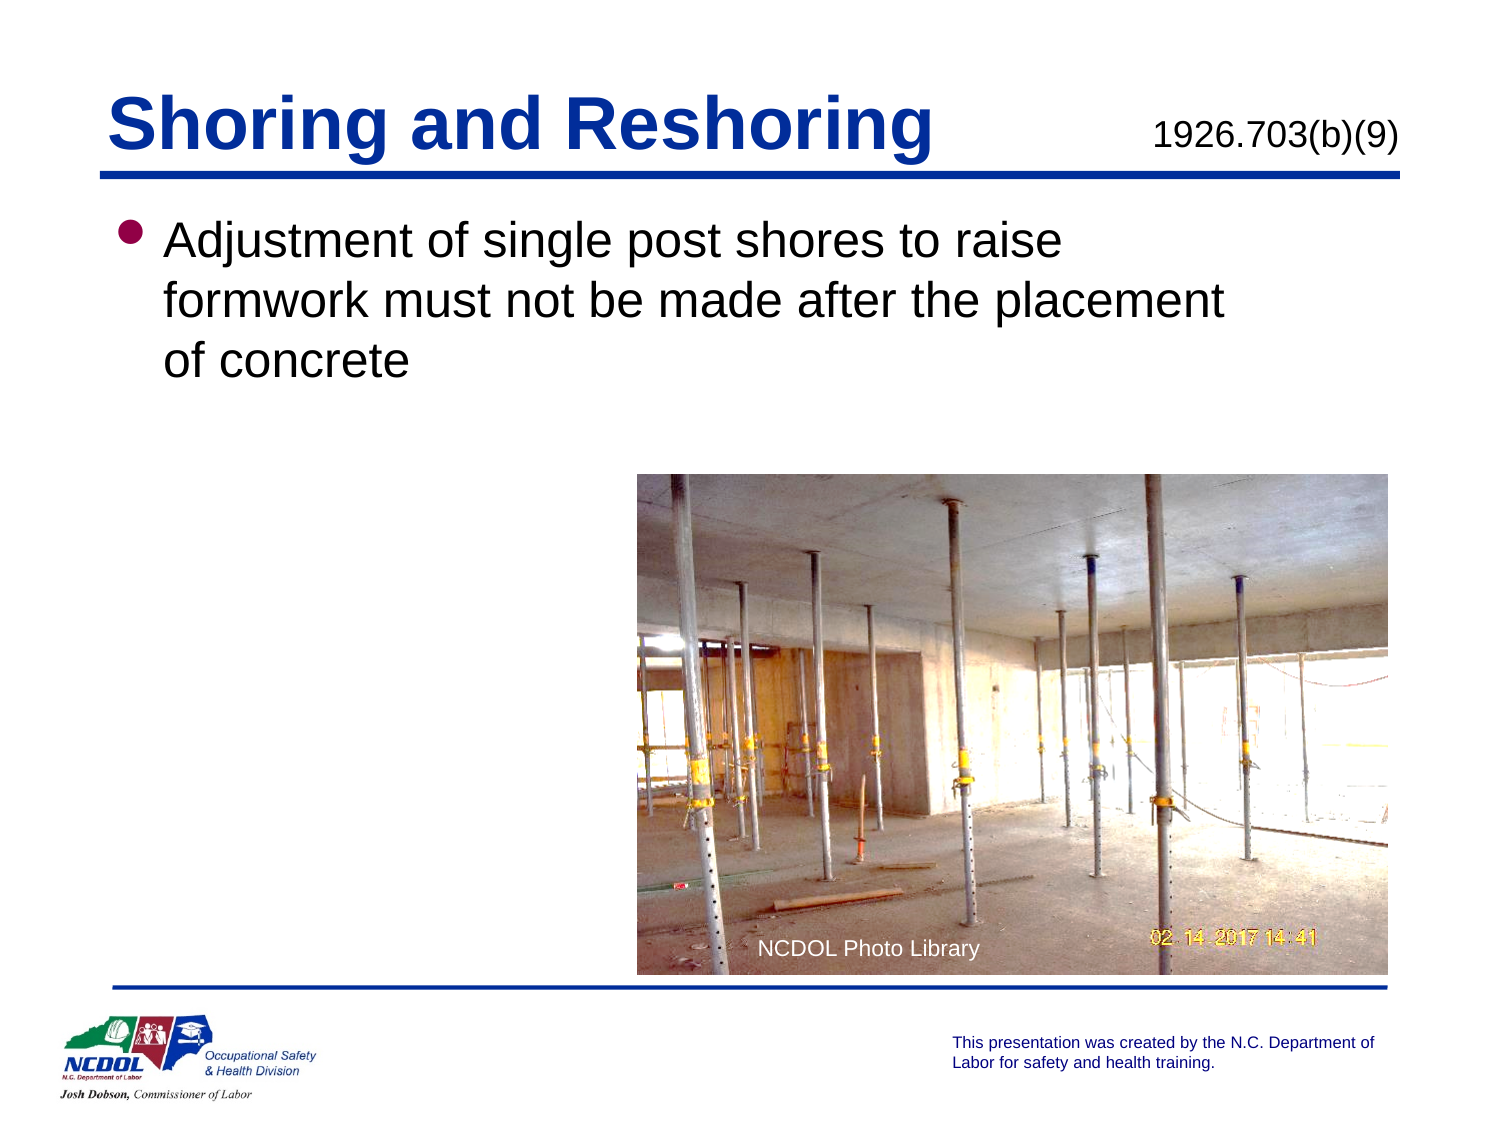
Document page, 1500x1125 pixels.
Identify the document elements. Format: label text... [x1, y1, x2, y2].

picture [637, 474, 1388, 976]
picture [50, 999, 325, 1125]
text_box 1926.703(b)(9) [1137, 102, 1438, 162]
title Shoring and Reshoring [99, 75, 1400, 166]
list Adjustment of single post shores to raise formwork must not be made after the placement of concrete [99, 200, 1288, 463]
